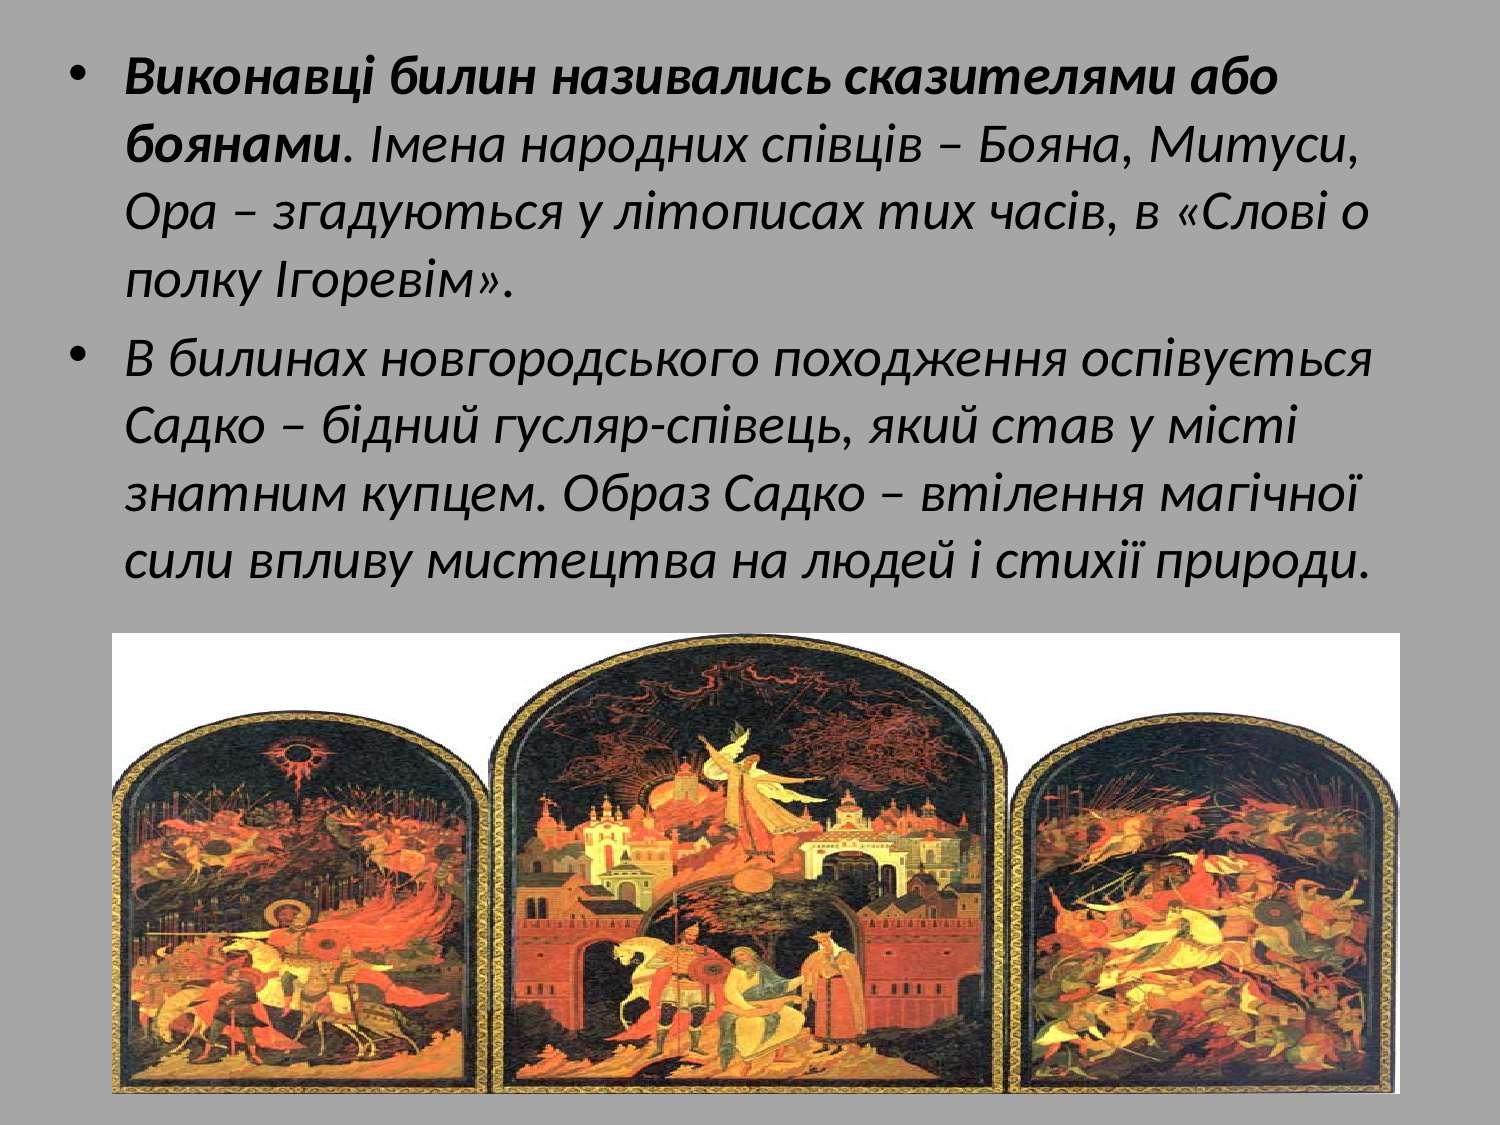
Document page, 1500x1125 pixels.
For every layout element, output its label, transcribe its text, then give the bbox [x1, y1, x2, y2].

list Виконавці билин називались сказителями або боянами. Імена народних співців – Бояна, Митуси, Ора – згадуються у літописах тих часів, в «Слові о полку Ігоревім». В билинах новгородського походження оспівується Садко – бідний гусляр-співець, який став у місті знатним купцем. Образ Садко – втілення магічної сили впливу мистецтва на людей і стихії природи. [53, 30, 1404, 774]
picture [111, 633, 1400, 1095]
